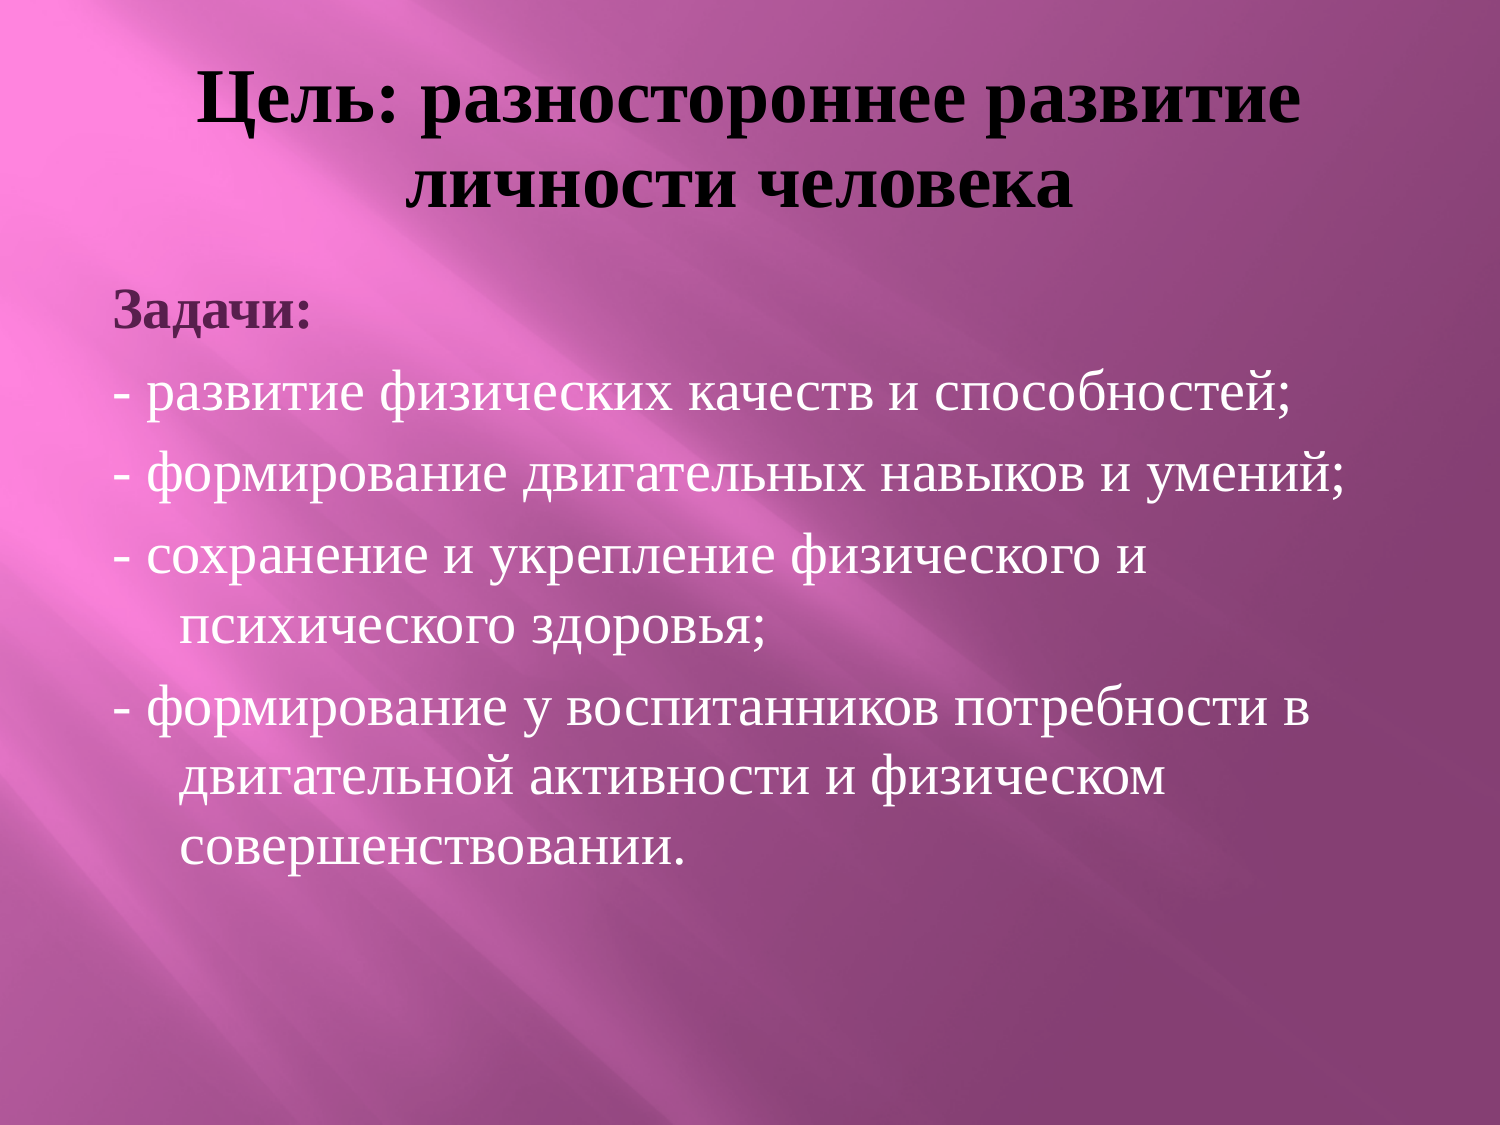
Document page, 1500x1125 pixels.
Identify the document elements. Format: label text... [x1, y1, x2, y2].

list Задачи: - развитие физических качеств и способностей; - формирование двигательных навыков и умений; - сохранение и укрепление физического и психического здоровья; - формирование у воспитанников потребности в двигательной активности и физическом совершенствовании. [75, 262, 1425, 1035]
title Цель: разностороннее развитие личности человека [75, 45, 1425, 233]
